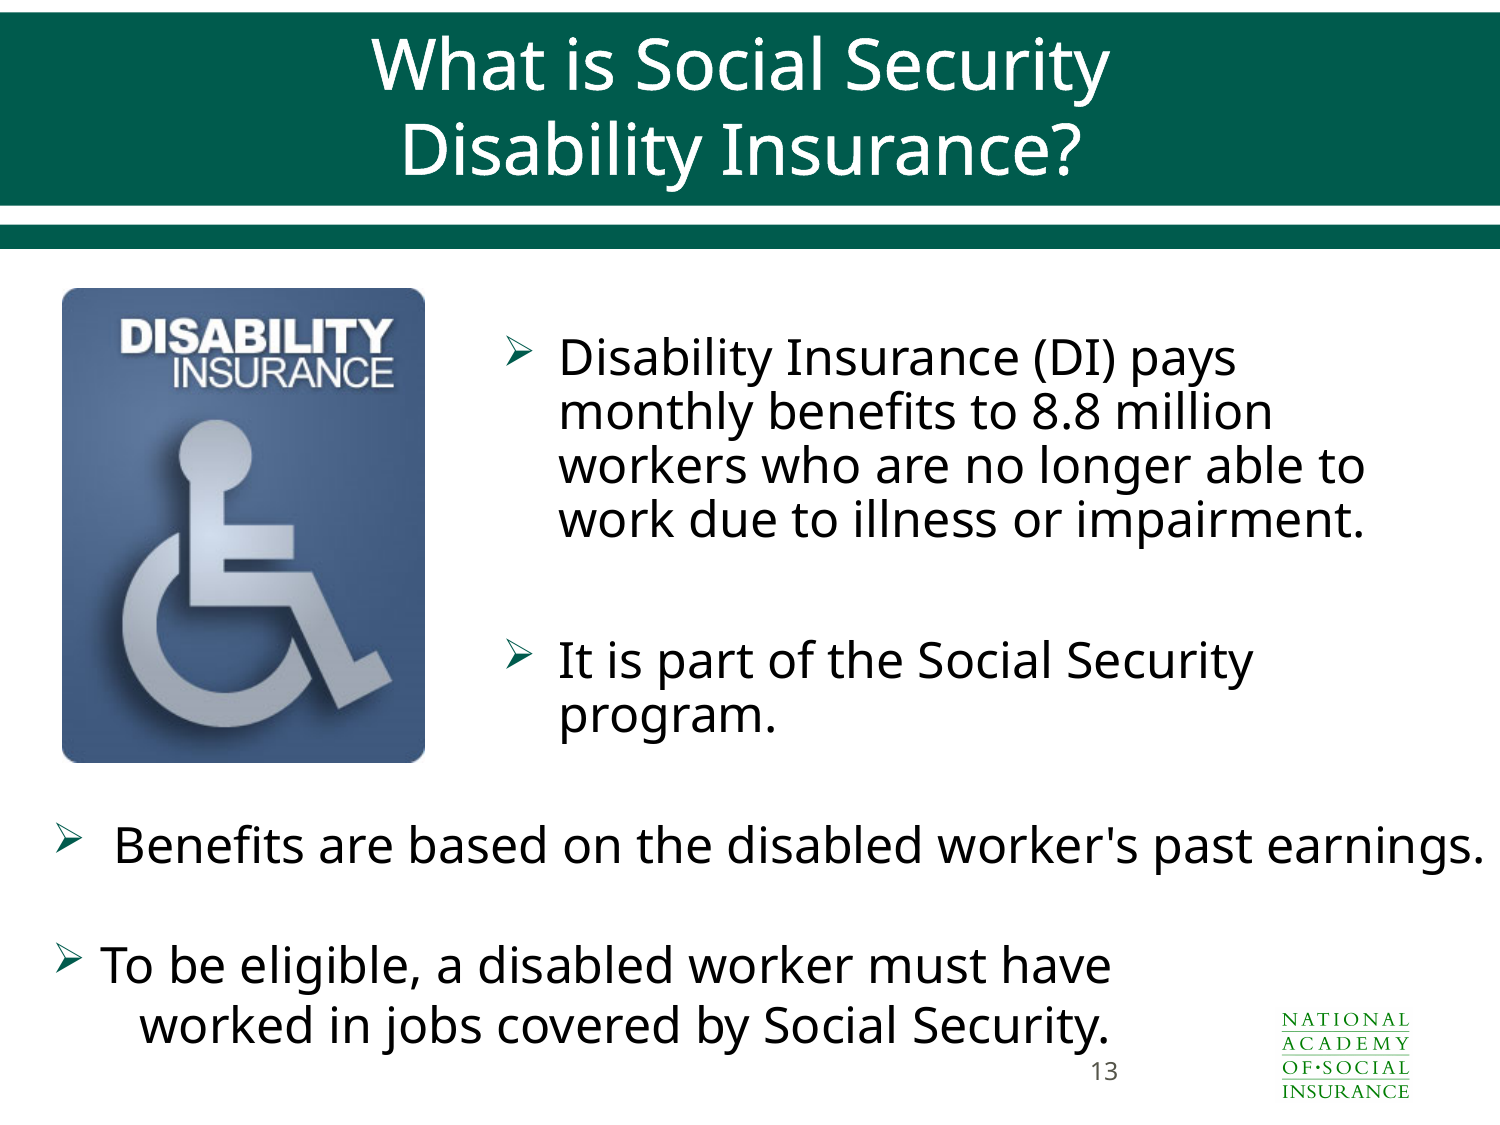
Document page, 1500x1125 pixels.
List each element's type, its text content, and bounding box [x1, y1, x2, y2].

picture [62, 288, 426, 763]
text_box 13 [1074, 1042, 1425, 1103]
text_box Benefits are based on the disabled worker's past earnings. To be eligible, a disabled worker must have worked in jobs covered by Social Security. [37, 756, 1500, 1062]
list Disability Insurance (DI) pays monthly benefits to 8.8 million workers who are no longer able to work due to illness or impairment. It is part of the Social Security program. [487, 324, 1413, 756]
title What is Social Security Disability Insurance? [75, 12, 1425, 195]
